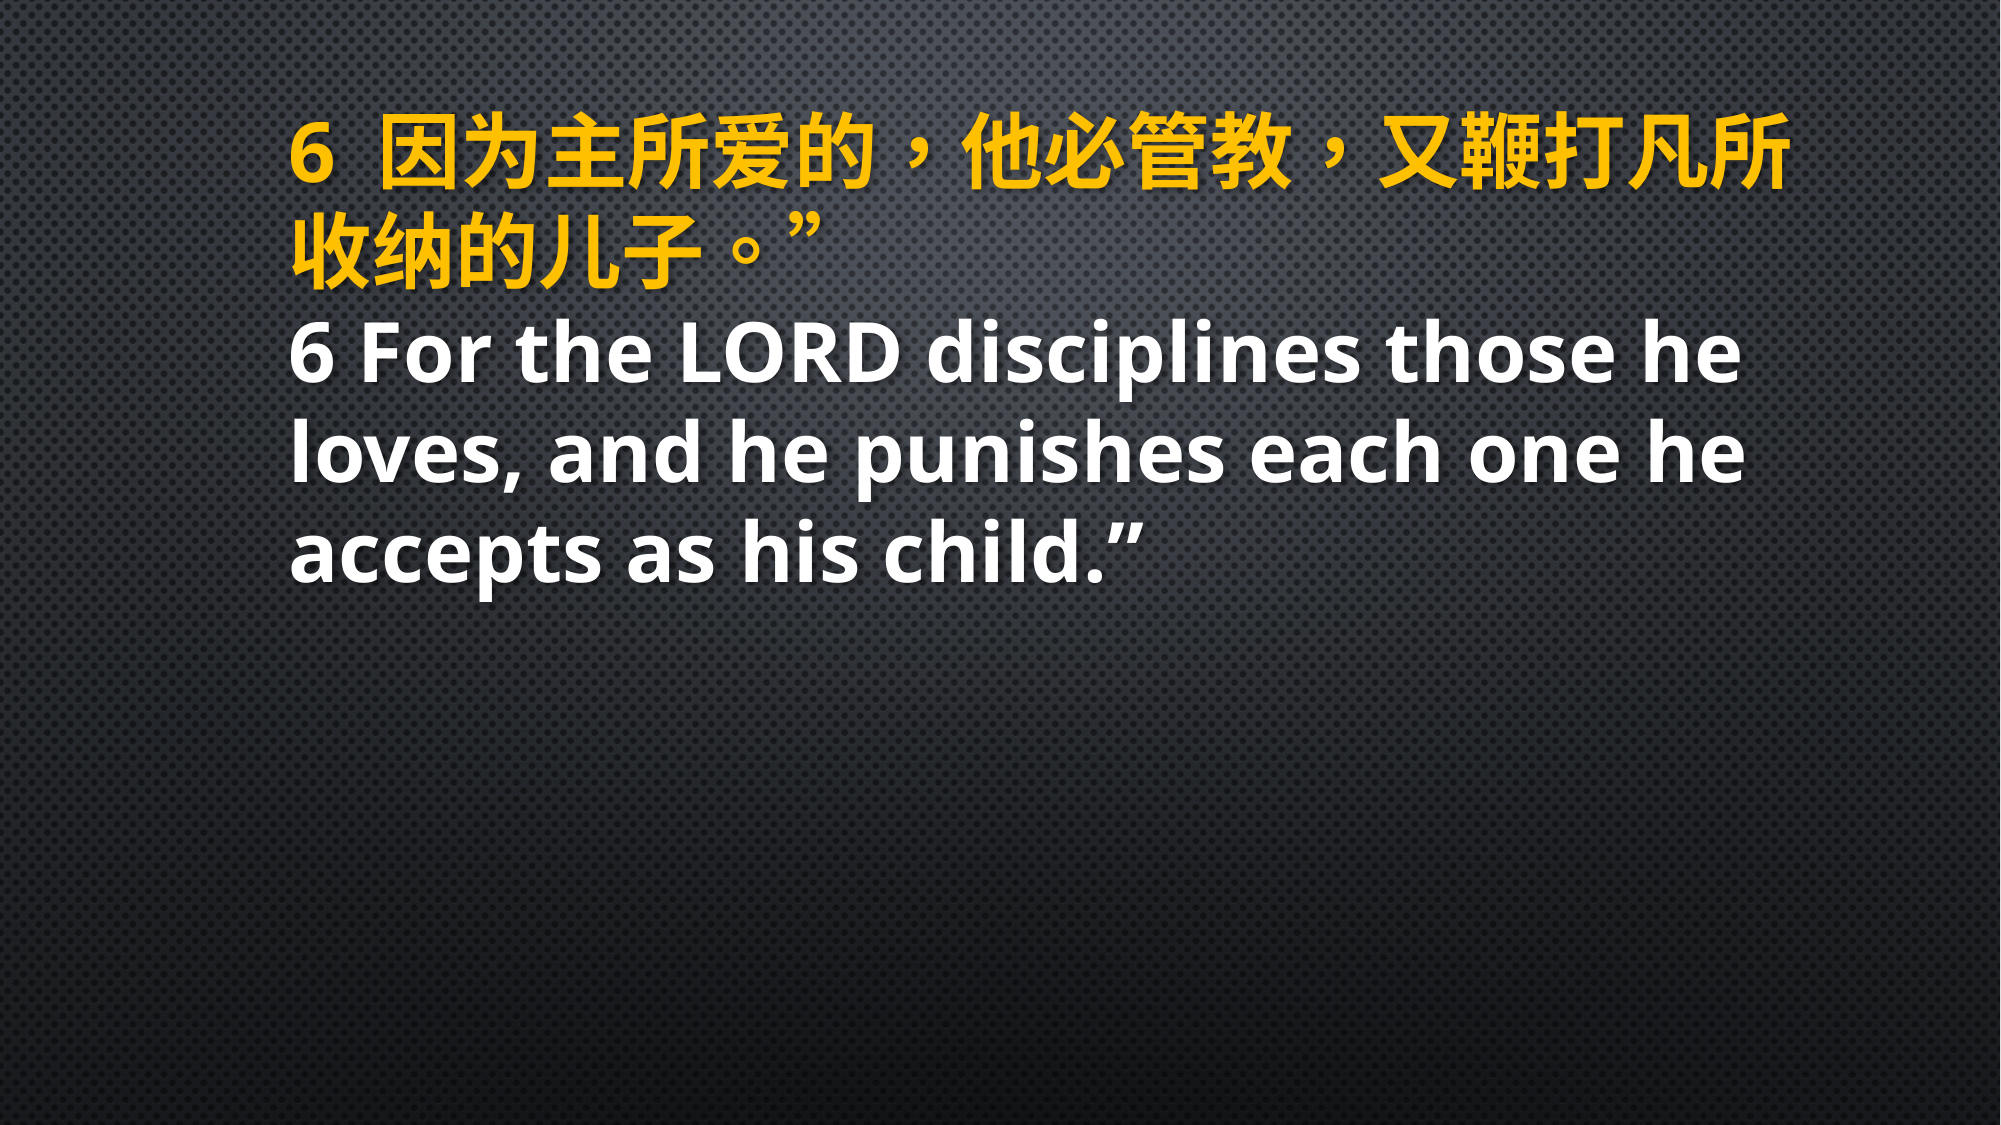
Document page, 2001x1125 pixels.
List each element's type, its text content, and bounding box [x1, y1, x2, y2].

text_box 6 因为主所爱的，他必管教，又鞭打凡所收纳的儿子。” 6 For the LORD disciplines those he loves, and he punishes each one he accepts as his child.” [274, 91, 1817, 607]
